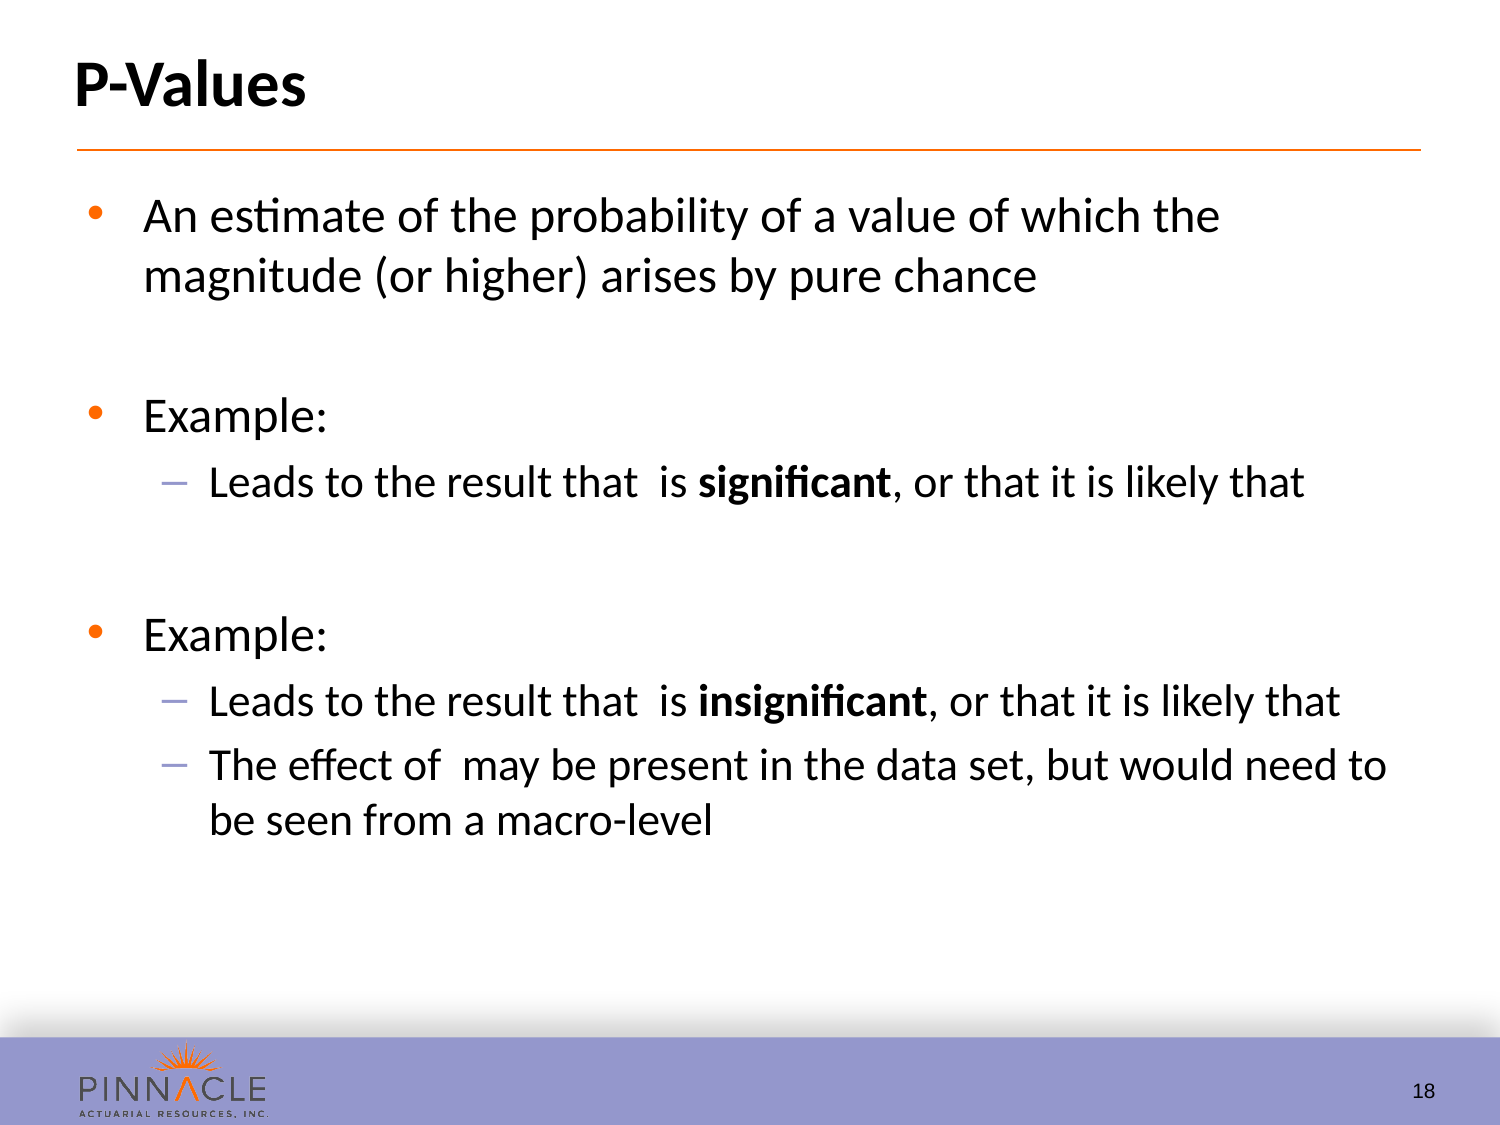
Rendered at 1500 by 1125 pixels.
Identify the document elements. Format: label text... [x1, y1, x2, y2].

picture [71, 1032, 275, 1125]
title P-Values [59, 32, 1432, 129]
